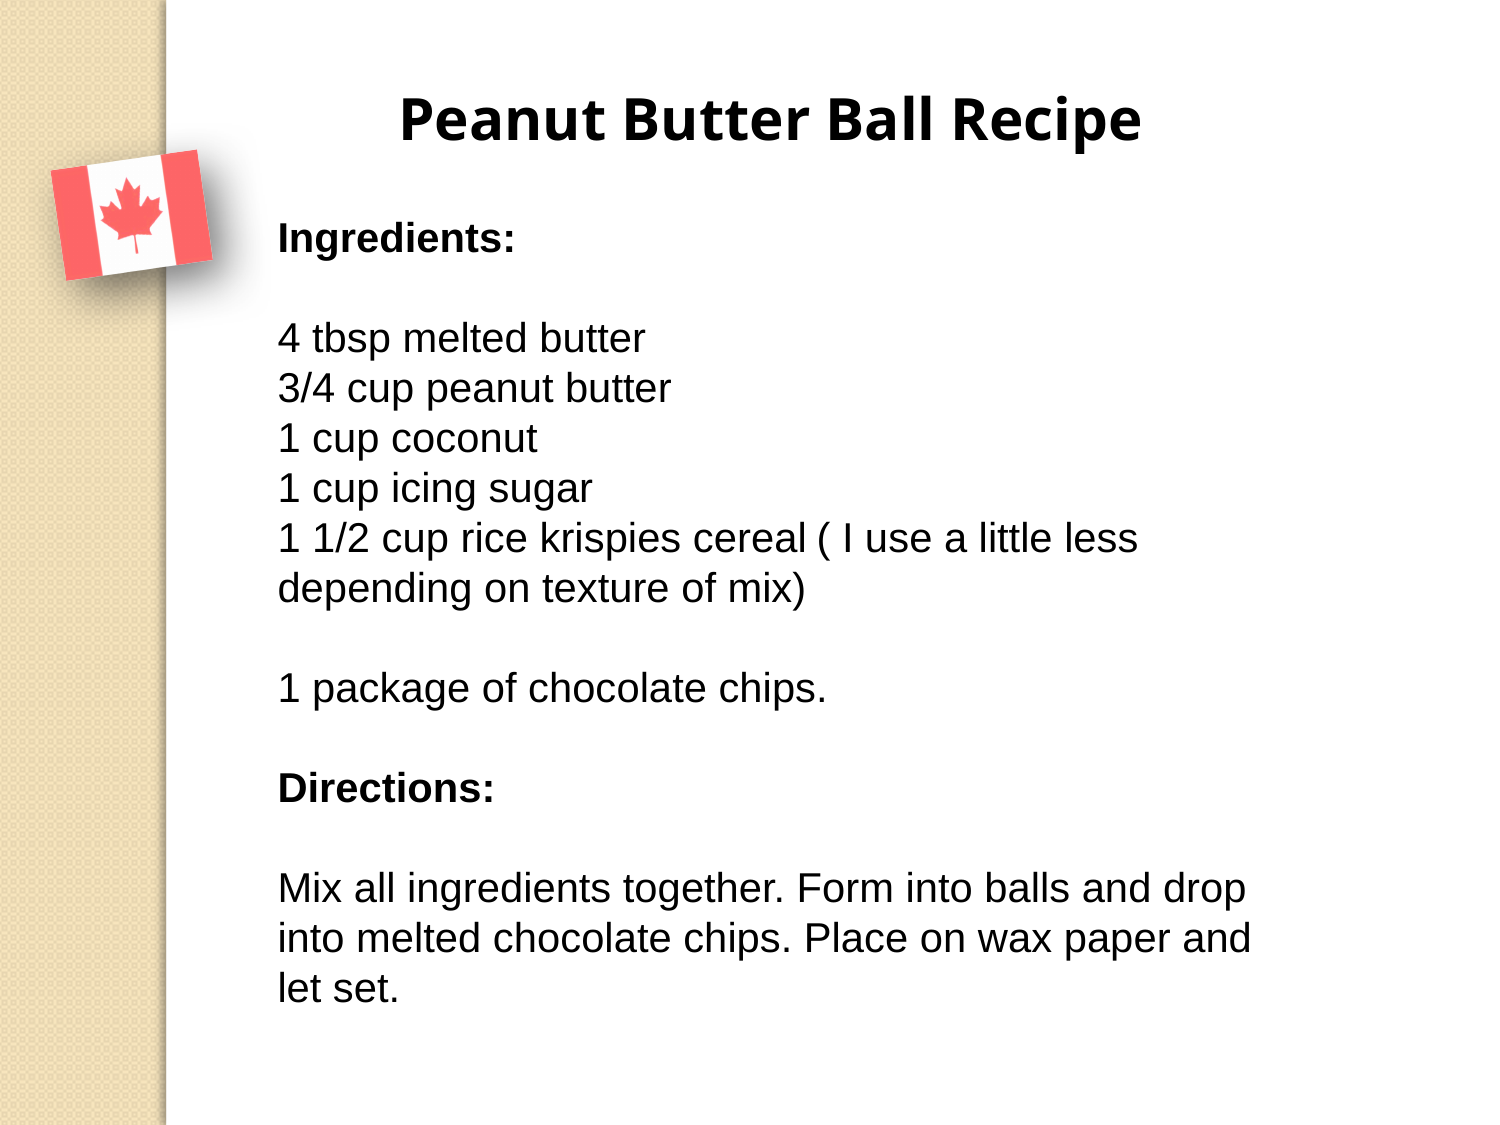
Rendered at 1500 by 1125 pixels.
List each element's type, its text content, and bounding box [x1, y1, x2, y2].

text_box Ingredients: 4 tbsp melted butter 3/4 cup peanut butter 1 cup coconut 1 cup icing sugar 1 1/2 cup rice krispies cereal ( I use a little less depending on texture of mix) 1 package of chocolate chips. Directions: Mix all ingredients together. Form into balls and drop into melted chocolate chips. Place on wax paper and let set. [262, 203, 1275, 1019]
picture [56, 159, 206, 272]
text_box Peanut Butter Ball Recipe [383, 75, 1158, 160]
